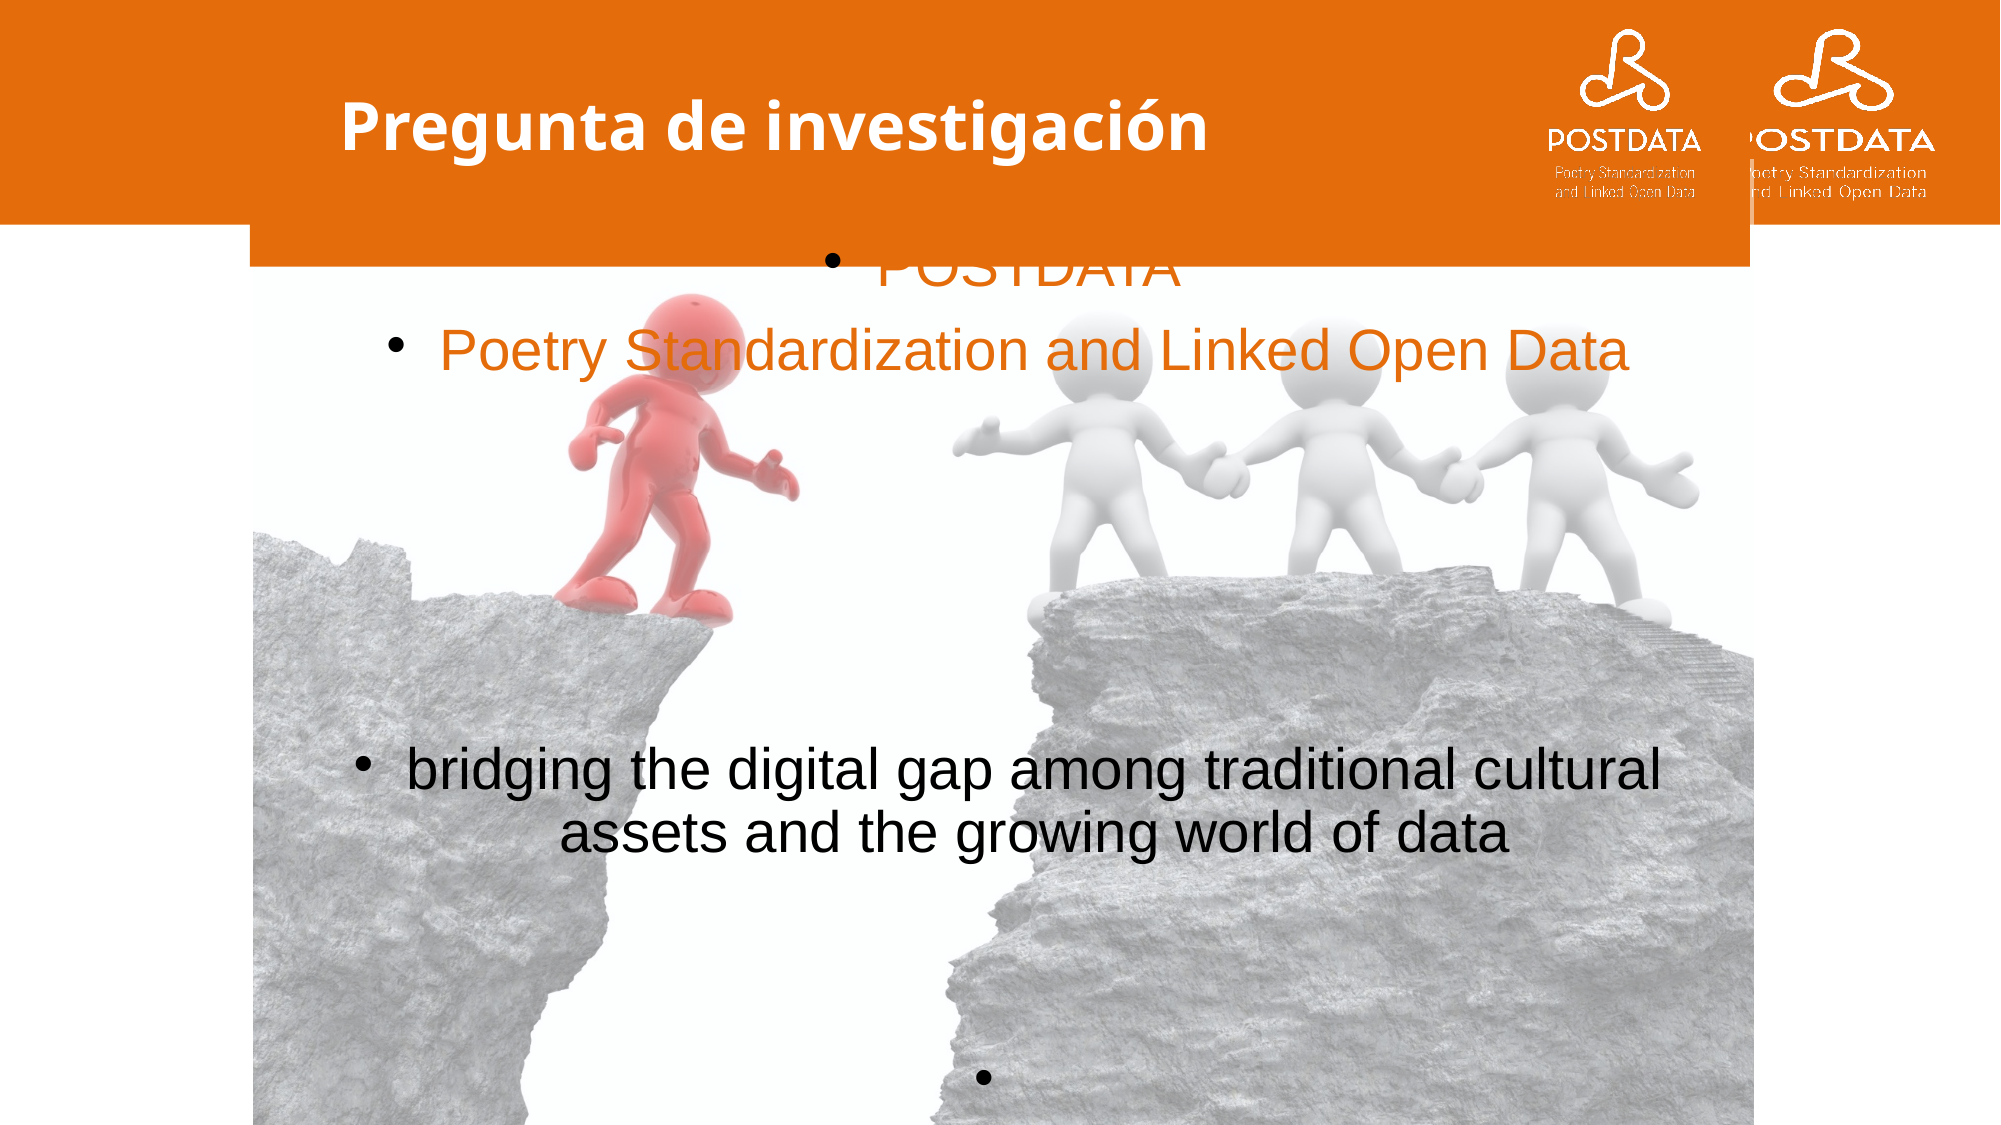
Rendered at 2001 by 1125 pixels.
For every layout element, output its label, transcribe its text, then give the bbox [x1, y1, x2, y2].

text_box POSTDATA Poetry Standardization and Linked Open Data [249, 0, 1750, 161]
text_box Pregunta de investigación [324, 45, 1504, 157]
picture [252, 15, 1955, 1125]
